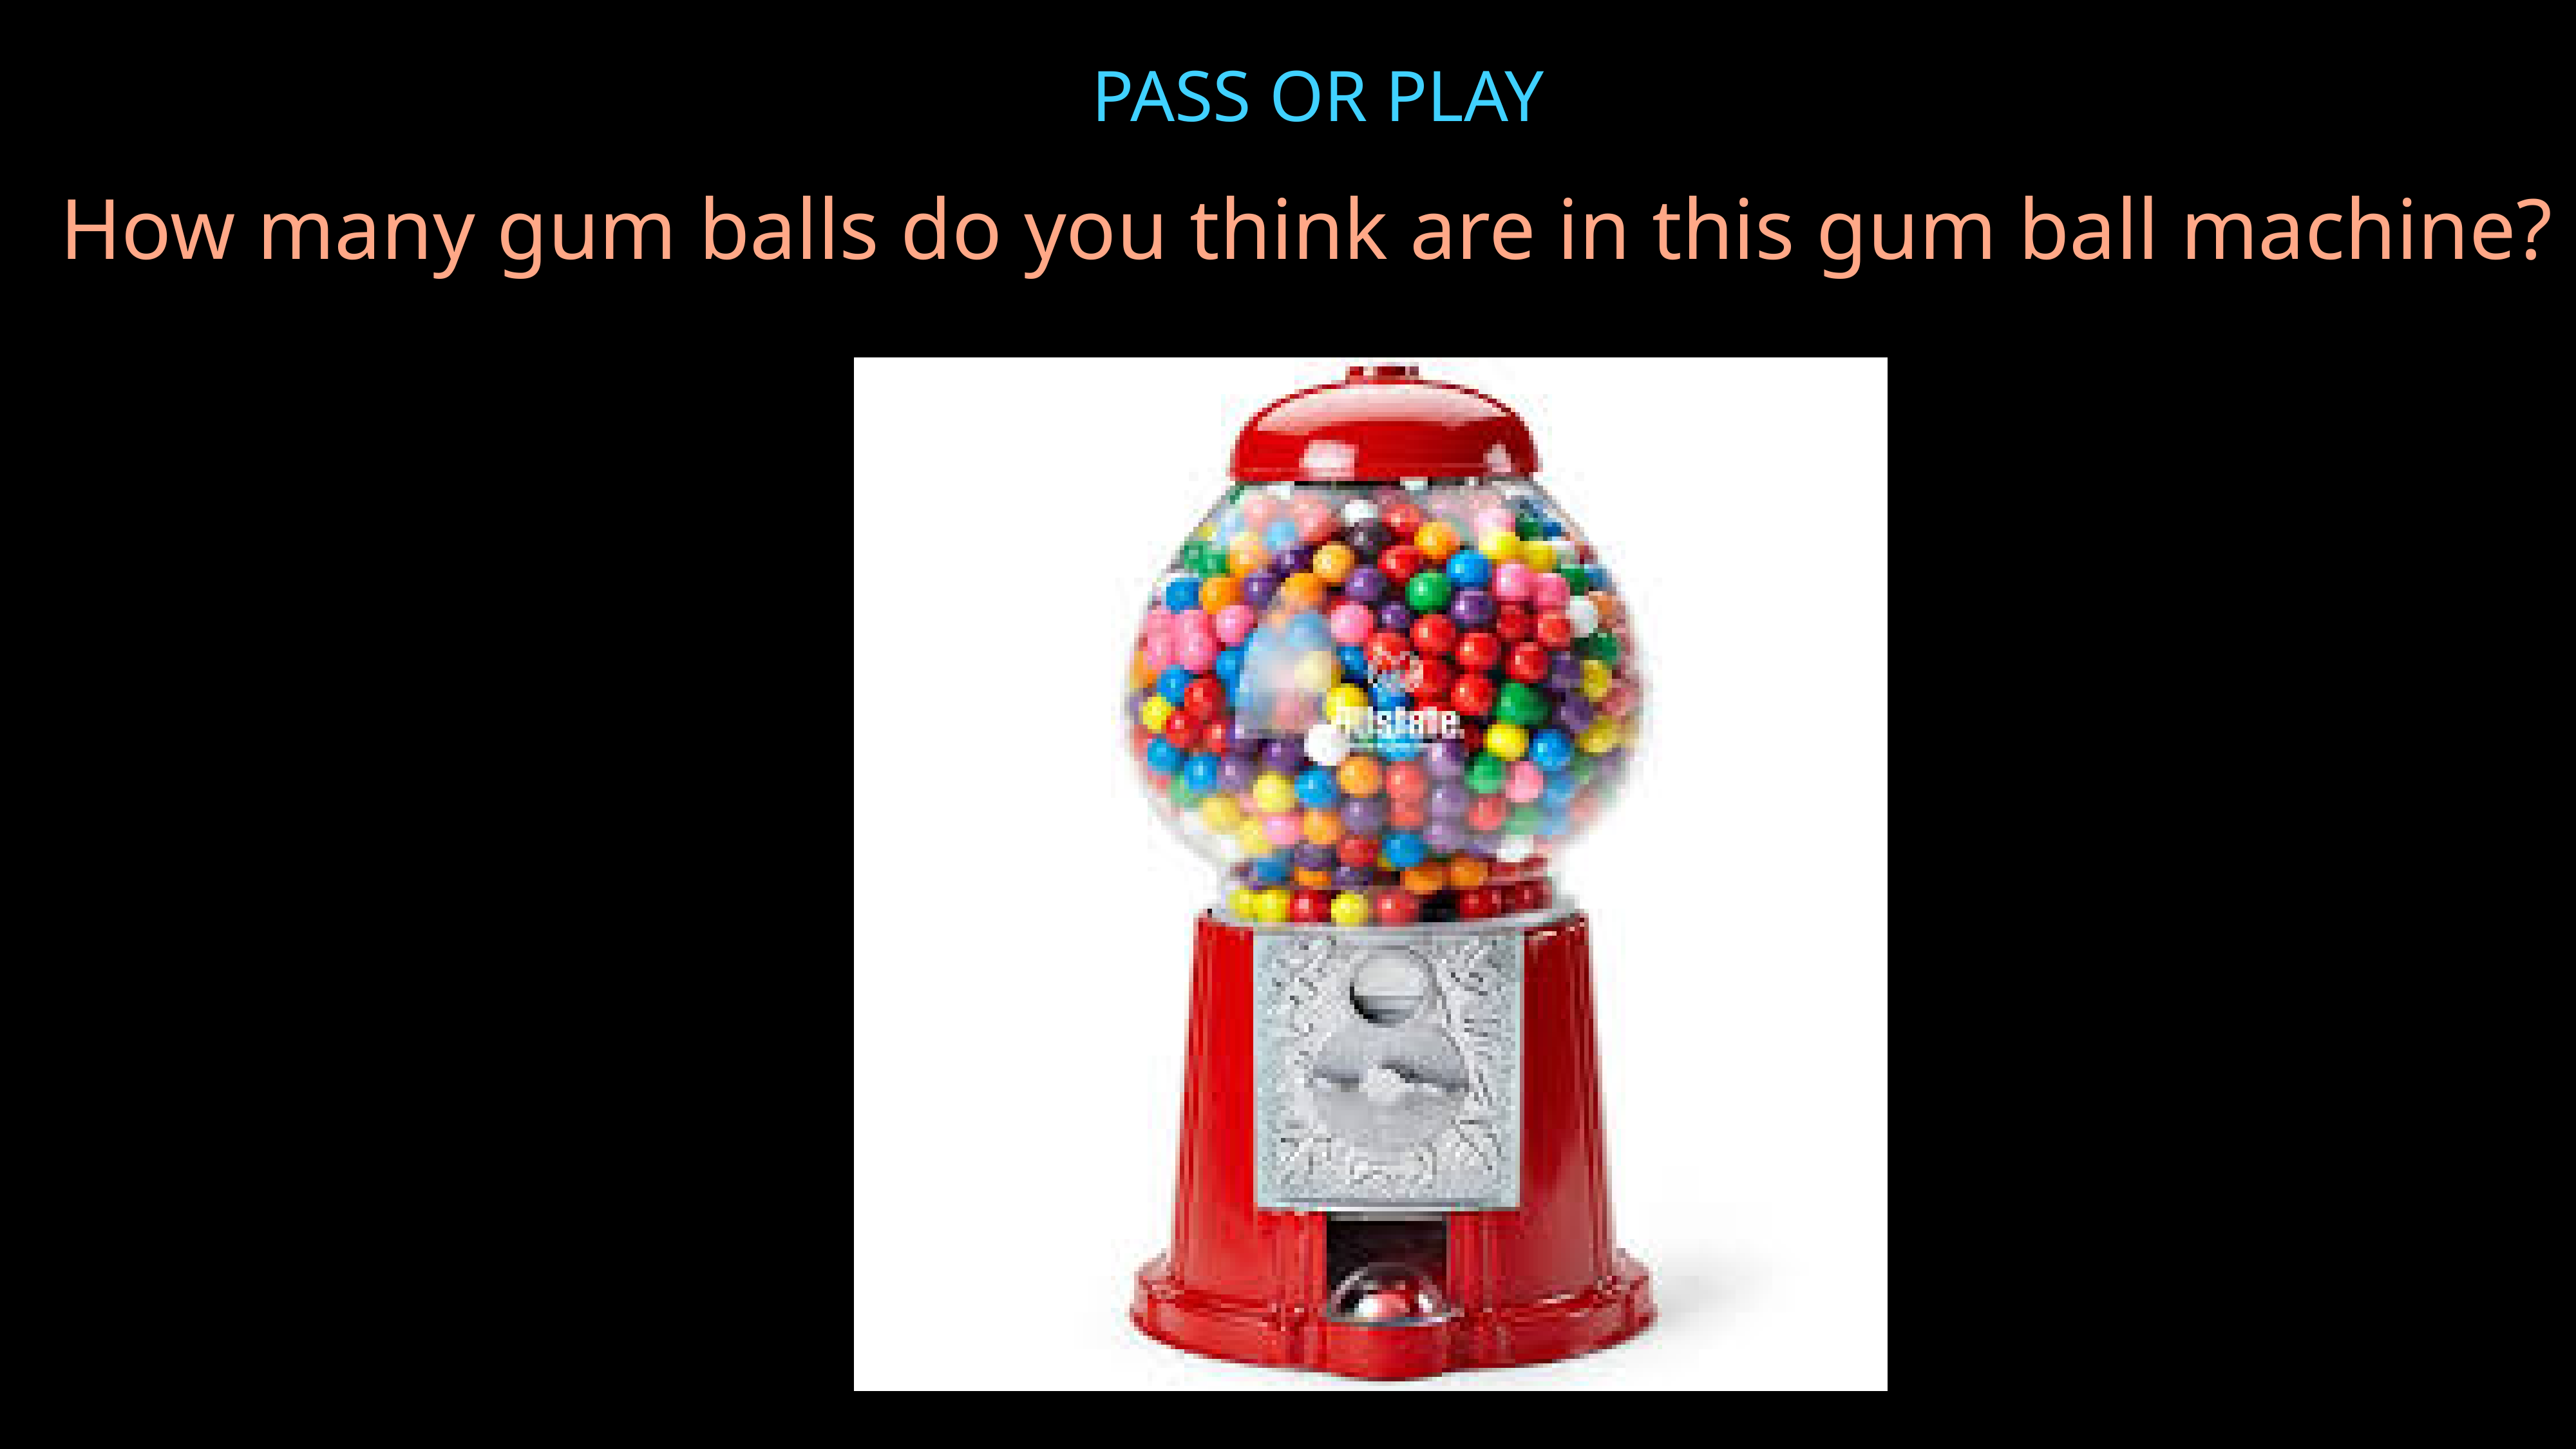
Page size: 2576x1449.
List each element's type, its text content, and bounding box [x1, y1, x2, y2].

text_box How many gum balls do you think are in this gum ball machine? [54, 171, 2576, 281]
picture [853, 357, 1888, 1392]
text_box PASS OR PLAY [1086, 46, 1550, 141]
